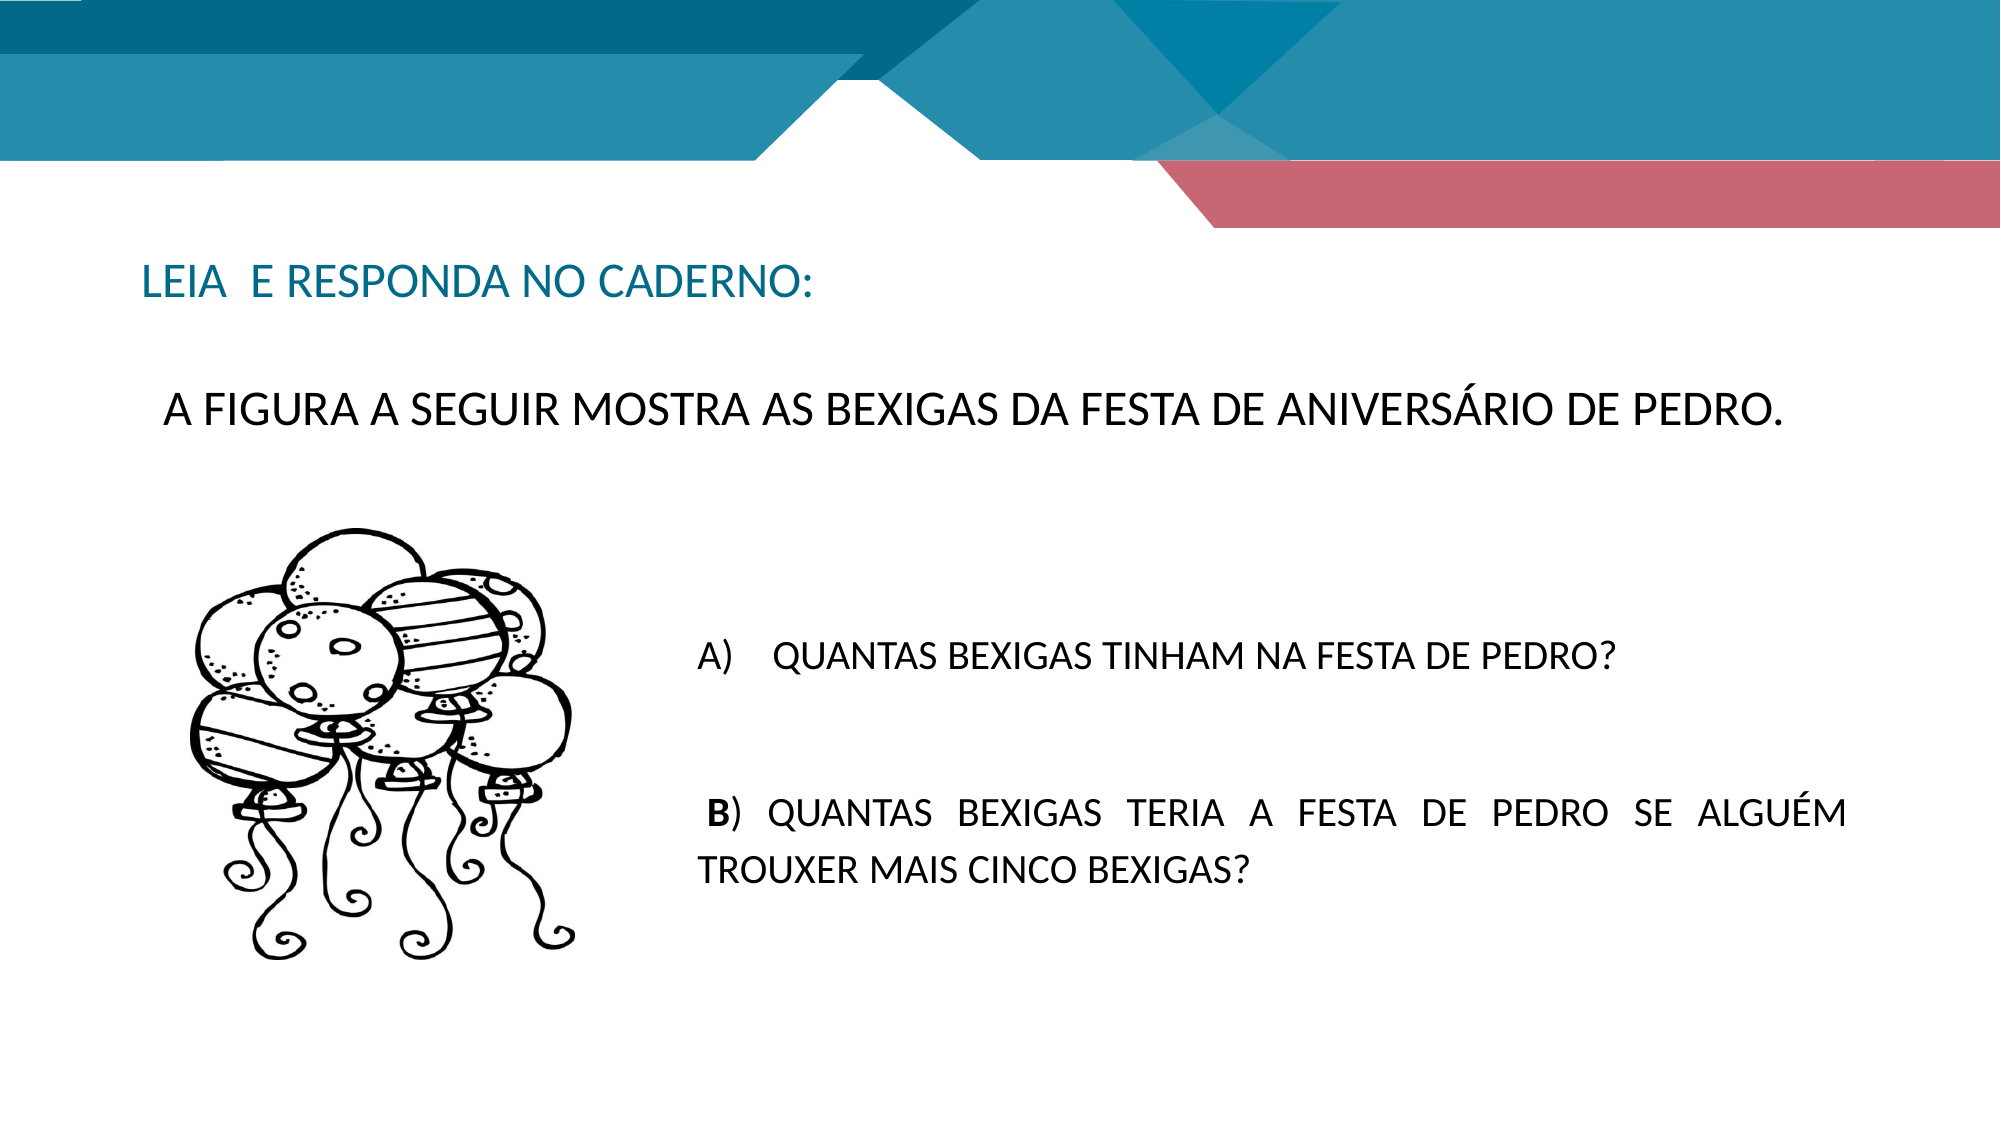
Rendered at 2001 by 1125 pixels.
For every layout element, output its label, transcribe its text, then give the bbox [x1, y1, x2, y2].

text_box Quantas bexigas tinham na festa de Pedro? B) Quantas bexigas teria a festa de Pedro se alguém trouxer mais cinco bexigas? [682, 612, 1863, 900]
text_box A figura a seguir mostra as bexigas da festa de aniversário de Pedro. [148, 368, 2000, 443]
picture [190, 528, 575, 960]
text_box LEIA E RESPONDA NO CADERNO: [126, 239, 2000, 315]
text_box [0, 0, 2000, 228]
